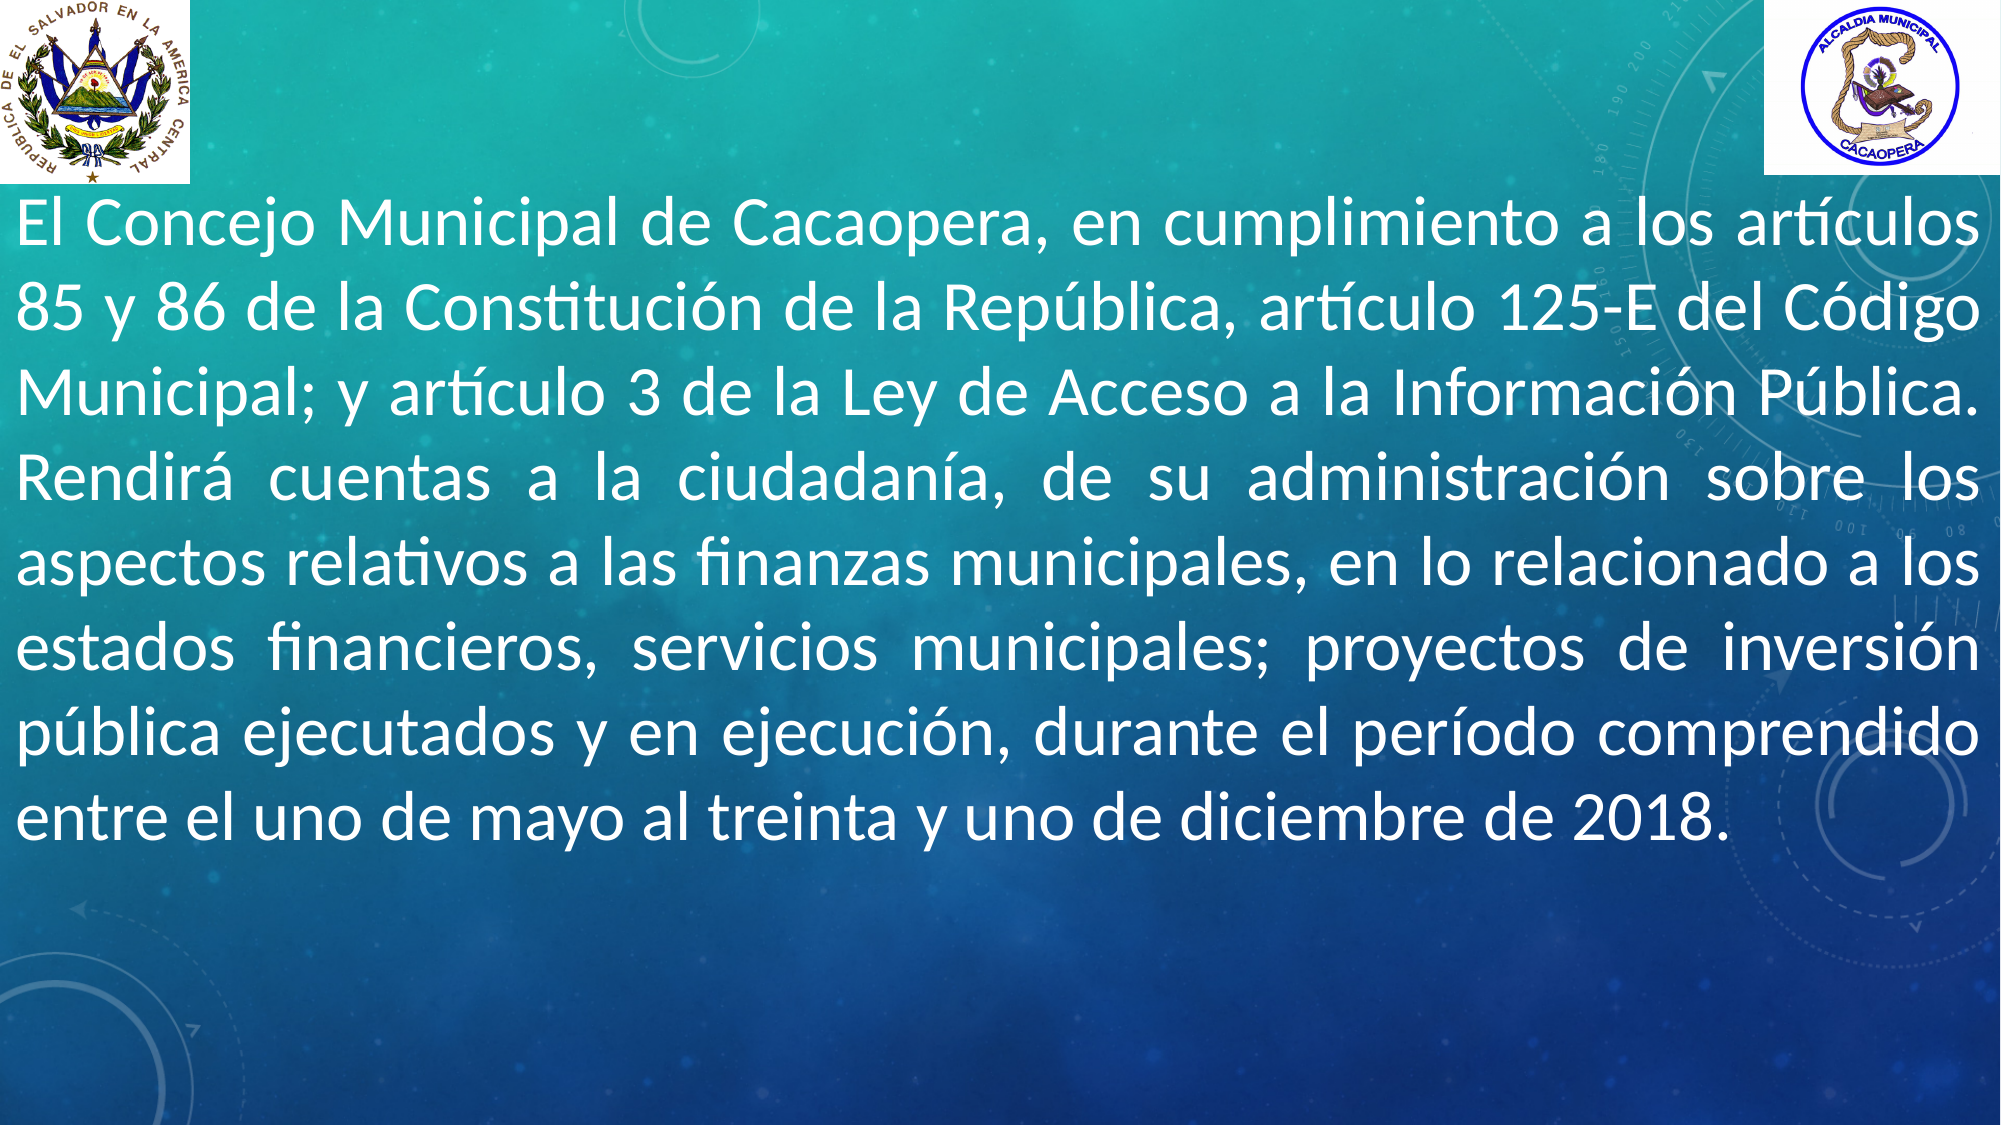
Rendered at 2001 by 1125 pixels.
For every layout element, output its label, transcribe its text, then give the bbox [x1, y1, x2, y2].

list El Concejo Municipal de Cacaopera, en cumplimiento a los artículos 85 y 86 de la Constitución de la República, artículo 125-E del Código Municipal; y artículo 3 de la Ley de Acceso a la Información Pública. Rendirá cuentas a la ciudadanía, de su administración sobre los aspectos relativos a las finanzas municipales, en lo relacionado a los estados financieros, servicios municipales; proyectos de inversión pública ejecutados y en ejecución, durante el período comprendido entre el uno de mayo al treinta y uno de diciembre de 2018. [0, 0, 2000, 1096]
picture [0, 0, 190, 185]
picture [0, 0, 2001, 1125]
